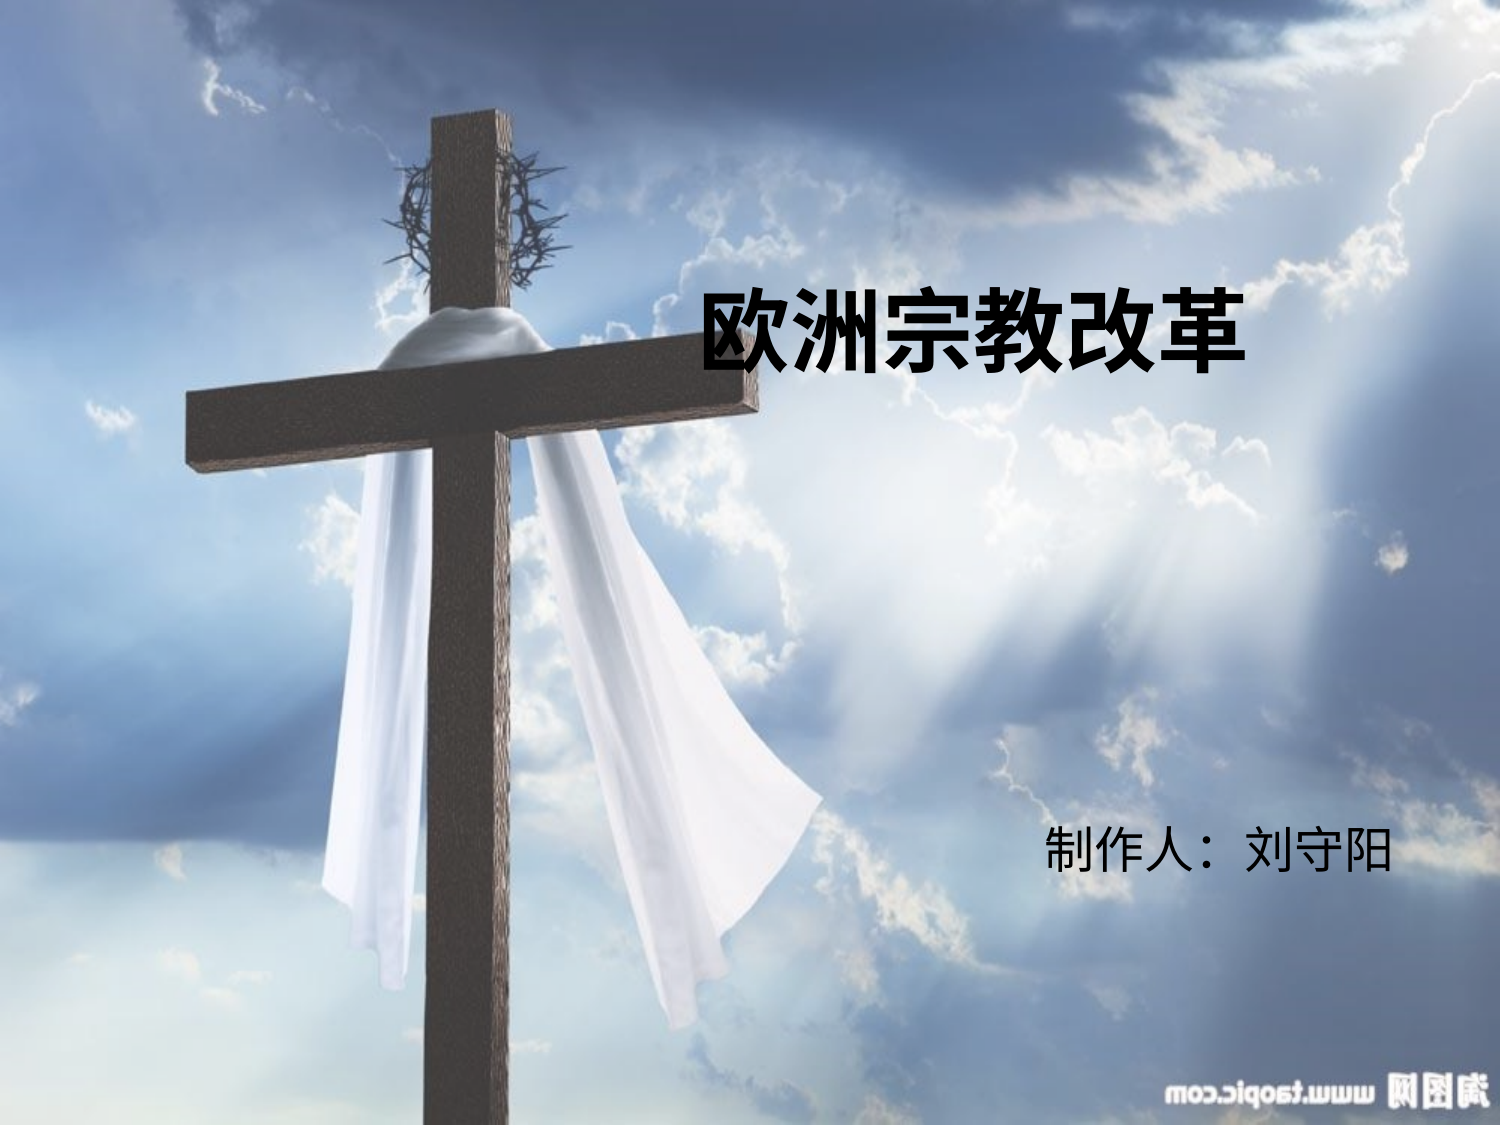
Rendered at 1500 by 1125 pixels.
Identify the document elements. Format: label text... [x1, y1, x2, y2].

subtitle 制作人：刘守阳 [903, 810, 1500, 936]
title 欧洲宗教改革 [336, 208, 1500, 450]
